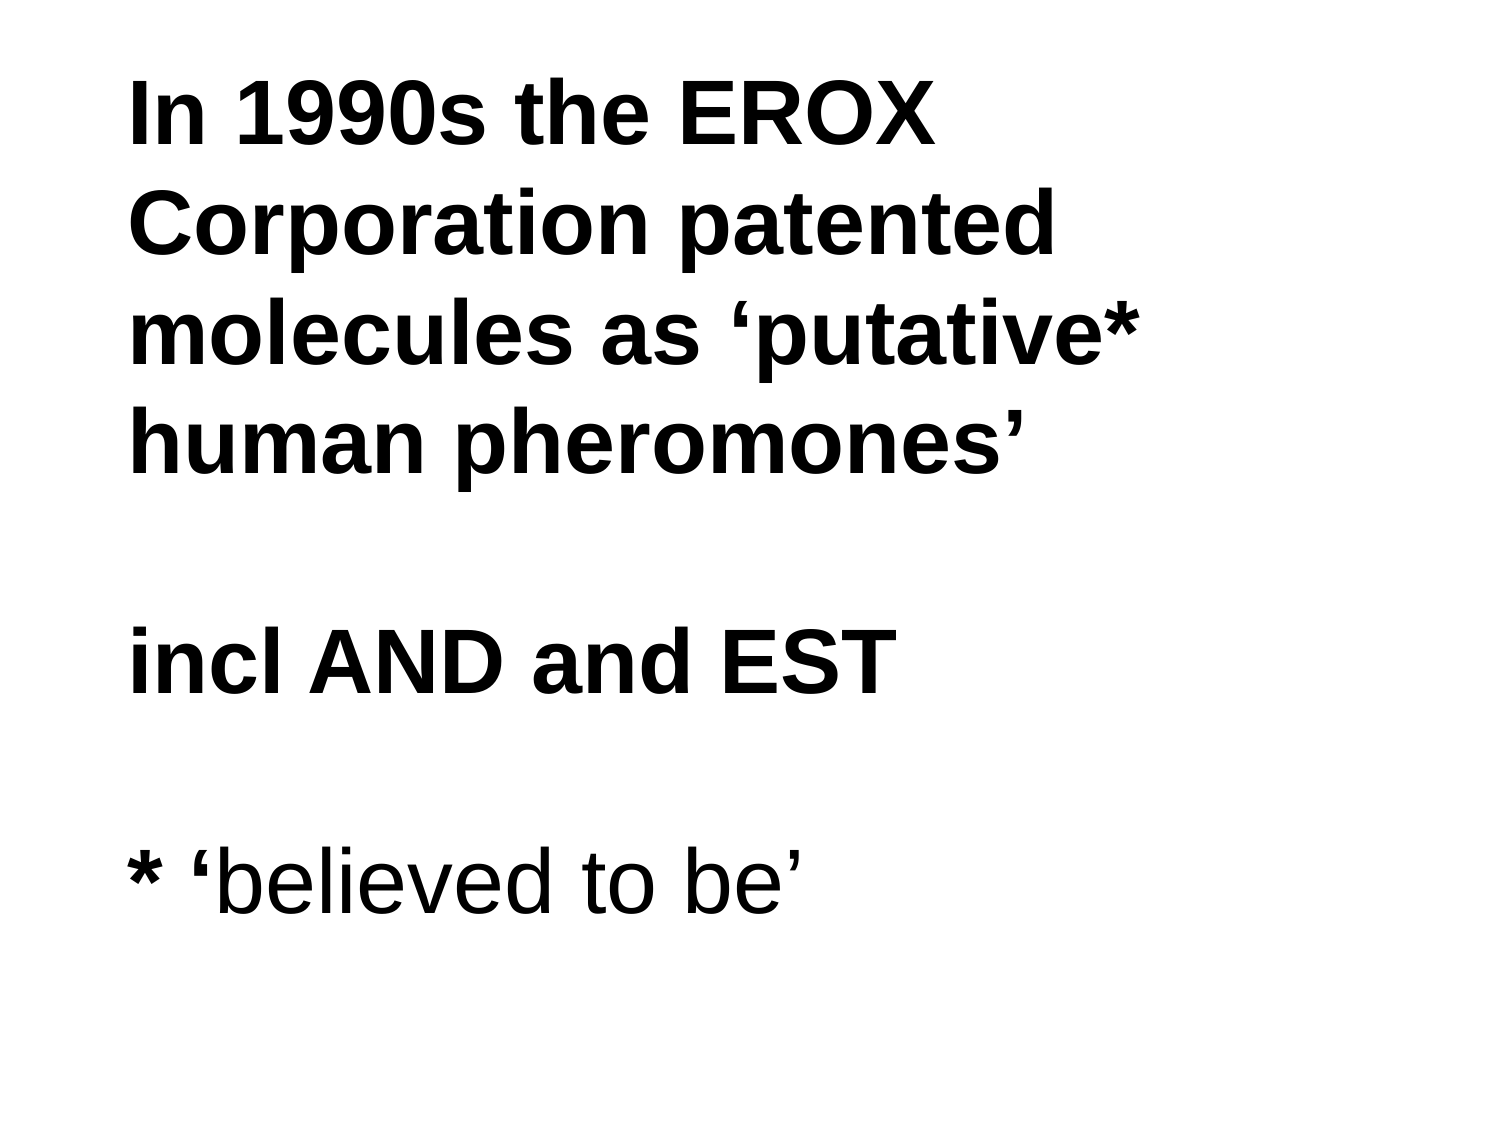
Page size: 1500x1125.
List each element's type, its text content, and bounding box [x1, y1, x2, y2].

title In 1990s the EROX Corporation patented molecules as ‘putative* human pheromones’ incl AND and EST * ‘believed to be’ [112, 398, 1388, 587]
